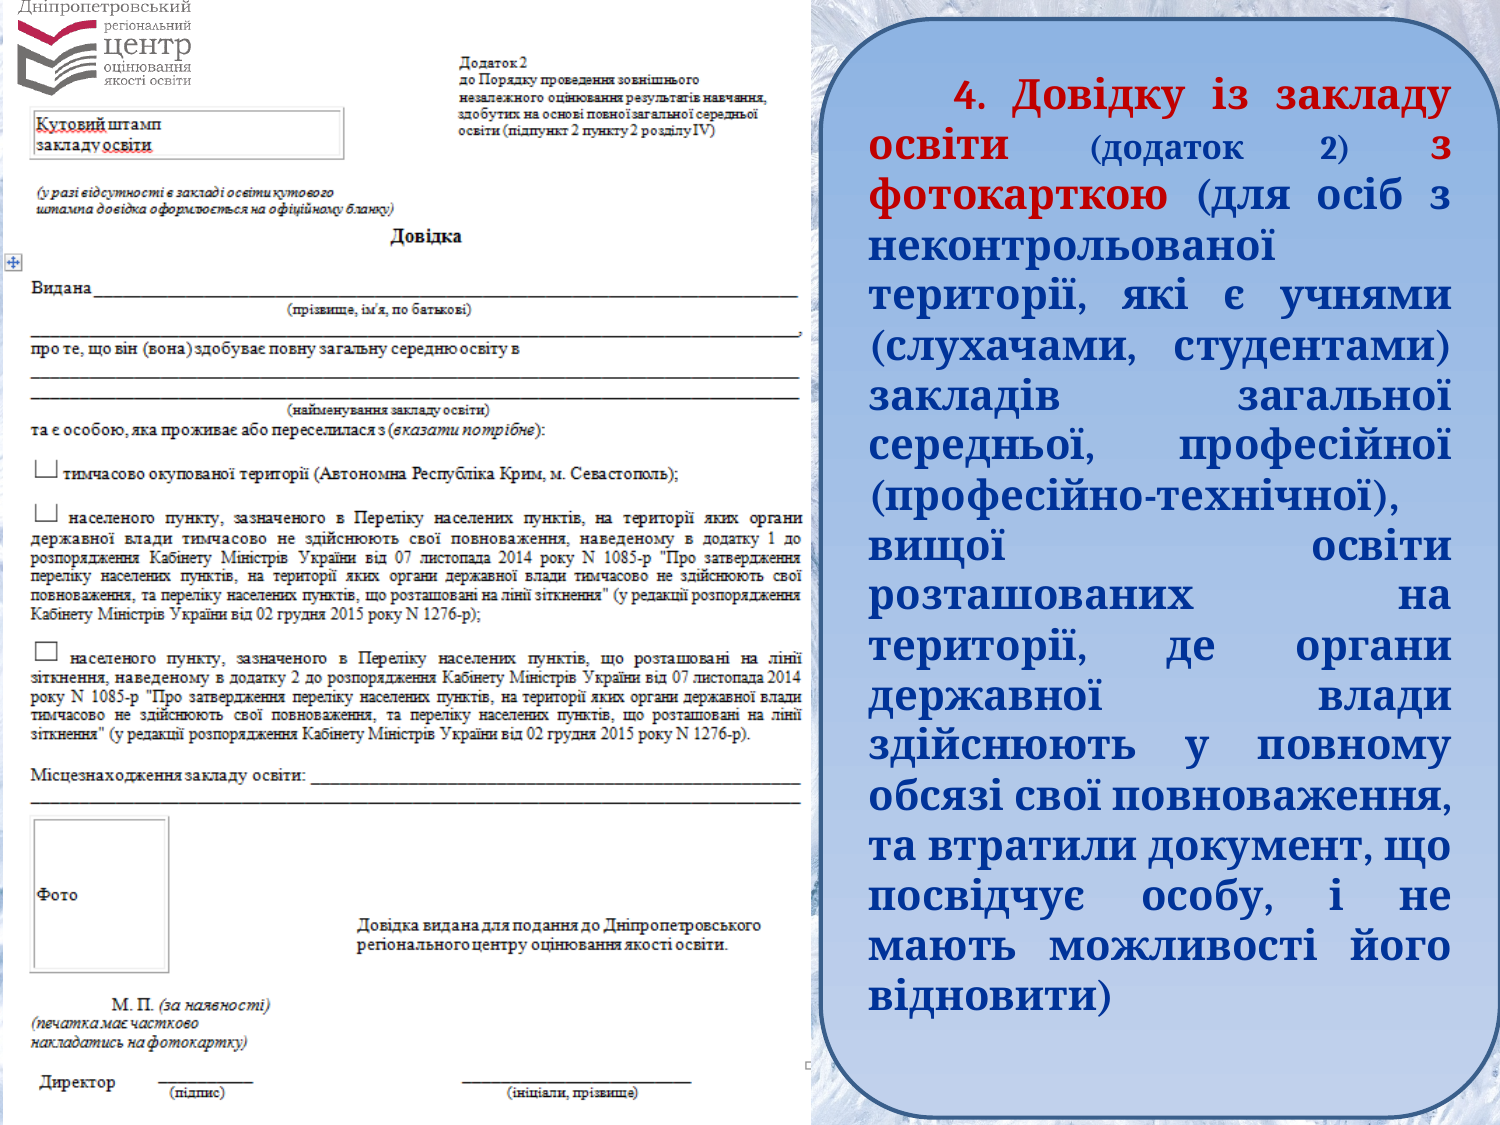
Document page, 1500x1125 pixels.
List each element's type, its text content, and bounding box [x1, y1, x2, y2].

picture [2, 0, 812, 1125]
text_box Випускники минулих років самостійно формують повний пакет реєстраційних документів і відправляють до ДпРЦОЯО на адресу, вказану в Контрольно-інформаційному листі, що формується за результатами заповнення реєстраційних форм [812, 0, 1500, 1125]
text_box 4. Довідку із закладу освіти (додаток 2) з фотокарткою (для осіб з неконтрольованої території, які є учнями (слухачами, студентами) закладів загальної середньої, професійної (професійно-технічної), вищої освіти розташованих на території, де органи державної влади здійснюють у повному обсязі свої повноваження, та втратили документ, що посвідчує особу, і не мають можливості його відновити) [818, 16, 1500, 1120]
